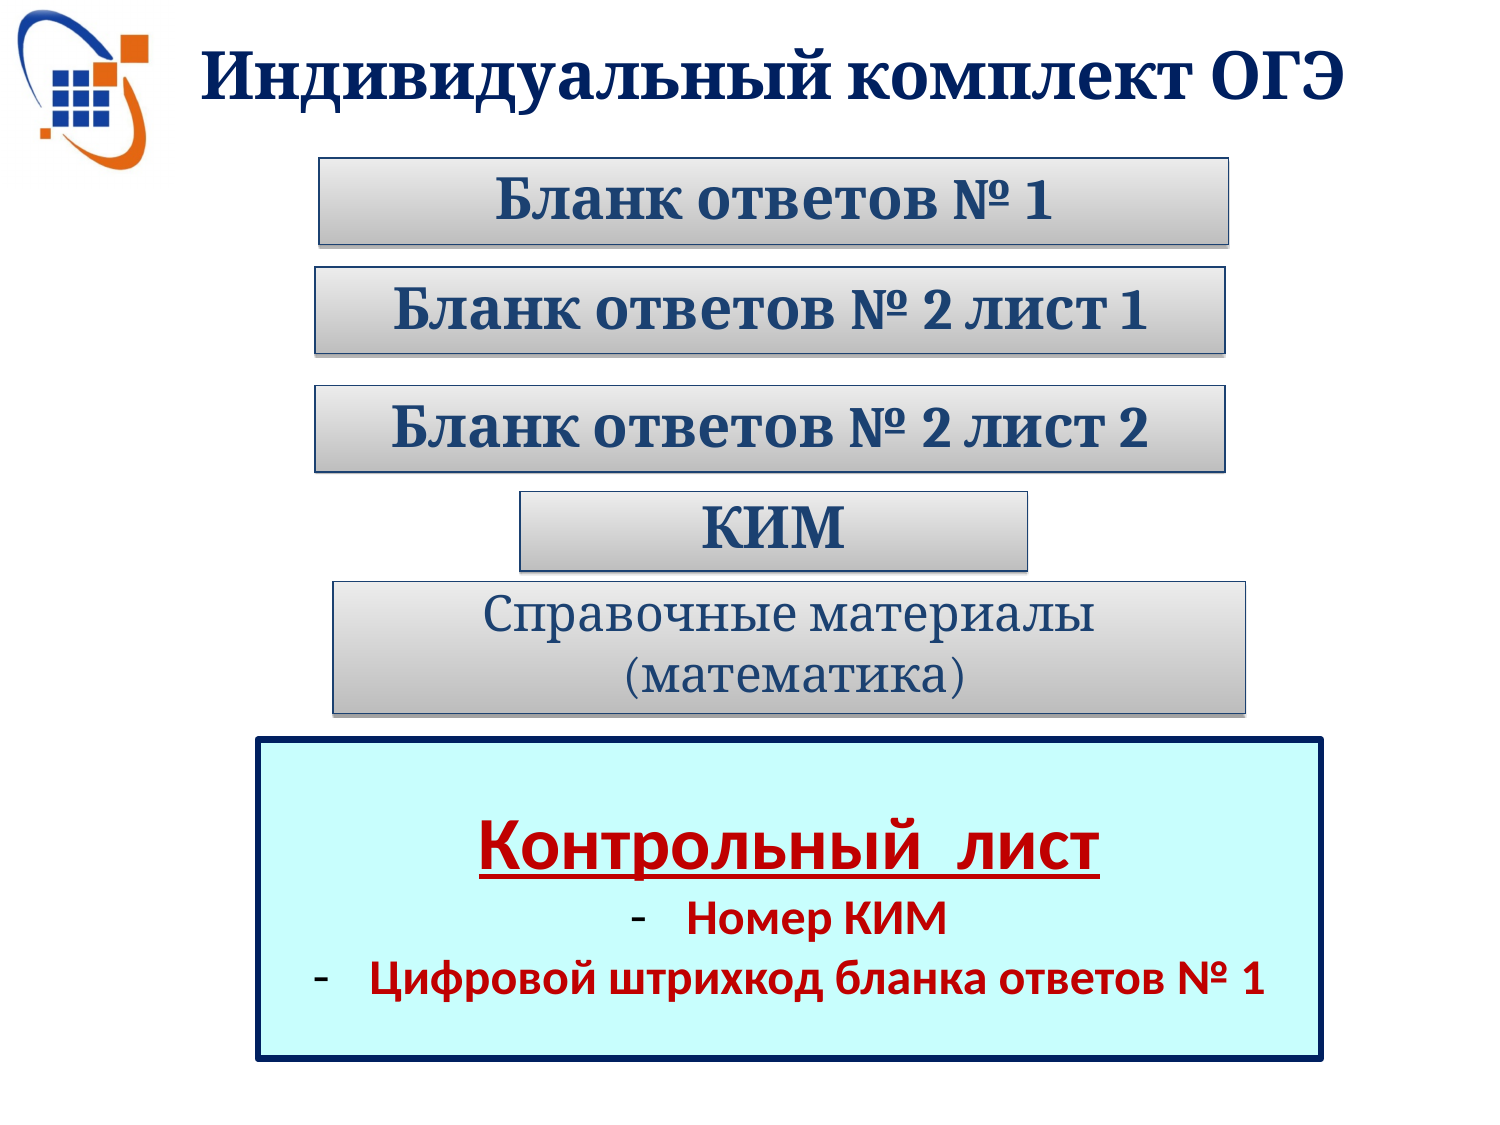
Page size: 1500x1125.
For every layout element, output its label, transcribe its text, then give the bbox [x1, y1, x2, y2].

picture [17, 16, 159, 173]
text_box КИМ [519, 491, 1028, 572]
text_box Бланк ответов № 2 лист 1 [315, 267, 1225, 354]
text_box Бланк ответов № 1 [318, 157, 1229, 245]
text_box Контрольный лист Номер КИМ Цифровой штрихкод бланка ответов № 1 [255, 736, 1324, 1062]
text_box Бланк ответов № 2 лист 2 [315, 385, 1225, 472]
text_box Справочные материалы (математика) [333, 581, 1246, 714]
text_box Индивидуальный комплект ОГЭ [74, 19, 1473, 128]
